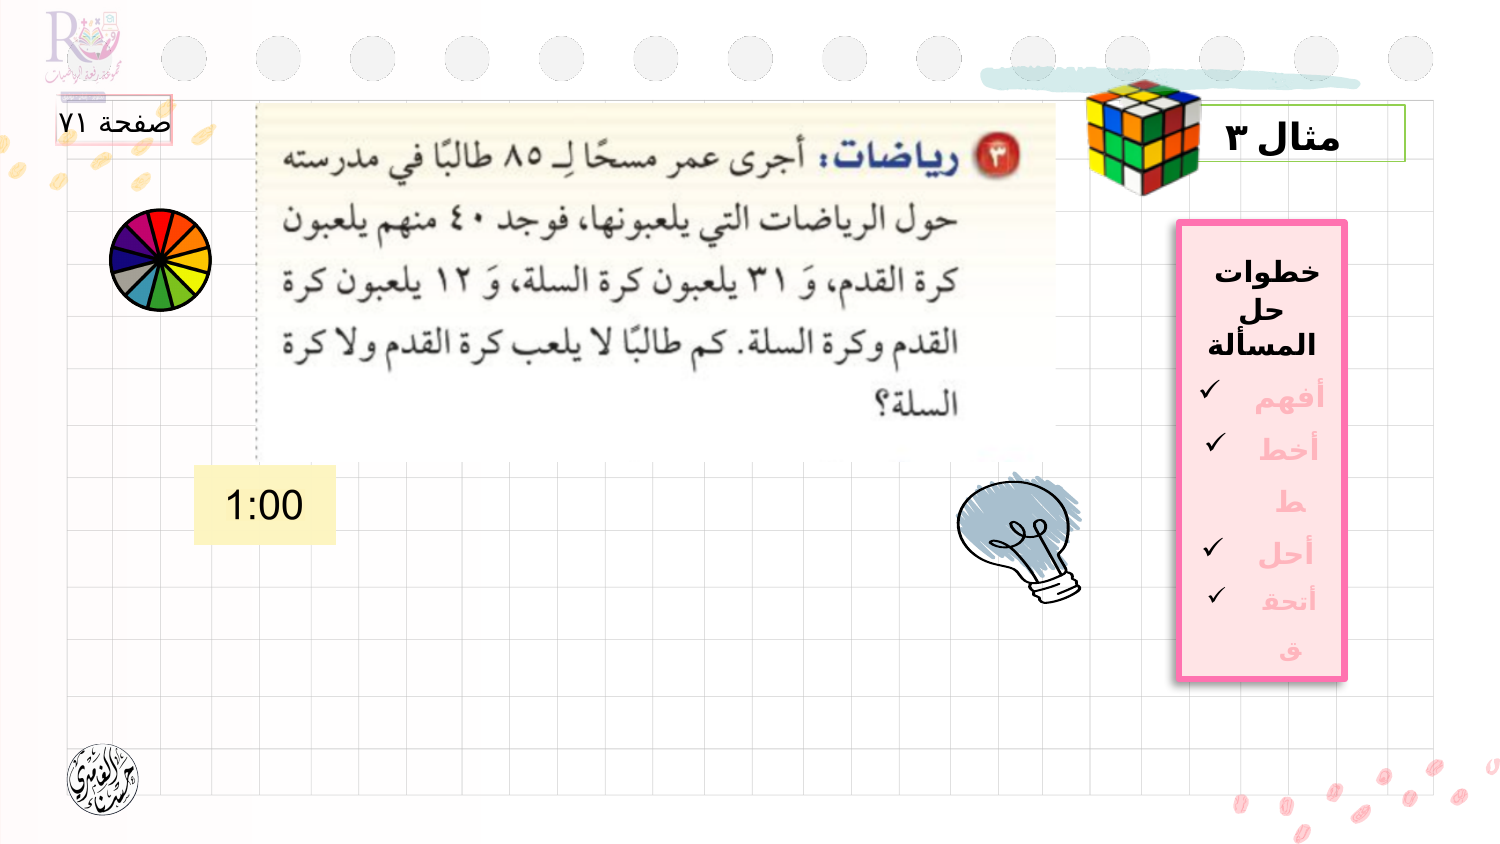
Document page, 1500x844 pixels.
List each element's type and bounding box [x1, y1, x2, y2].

picture [0, 0, 1500, 844]
text_box [979, 65, 1361, 95]
text_box [1178, 155, 1345, 747]
text_box [1008, 471, 1022, 478]
text_box [1063, 67, 1406, 204]
text_box [55, 94, 175, 147]
text_box [101, 203, 336, 546]
text_box [956, 480, 1082, 605]
